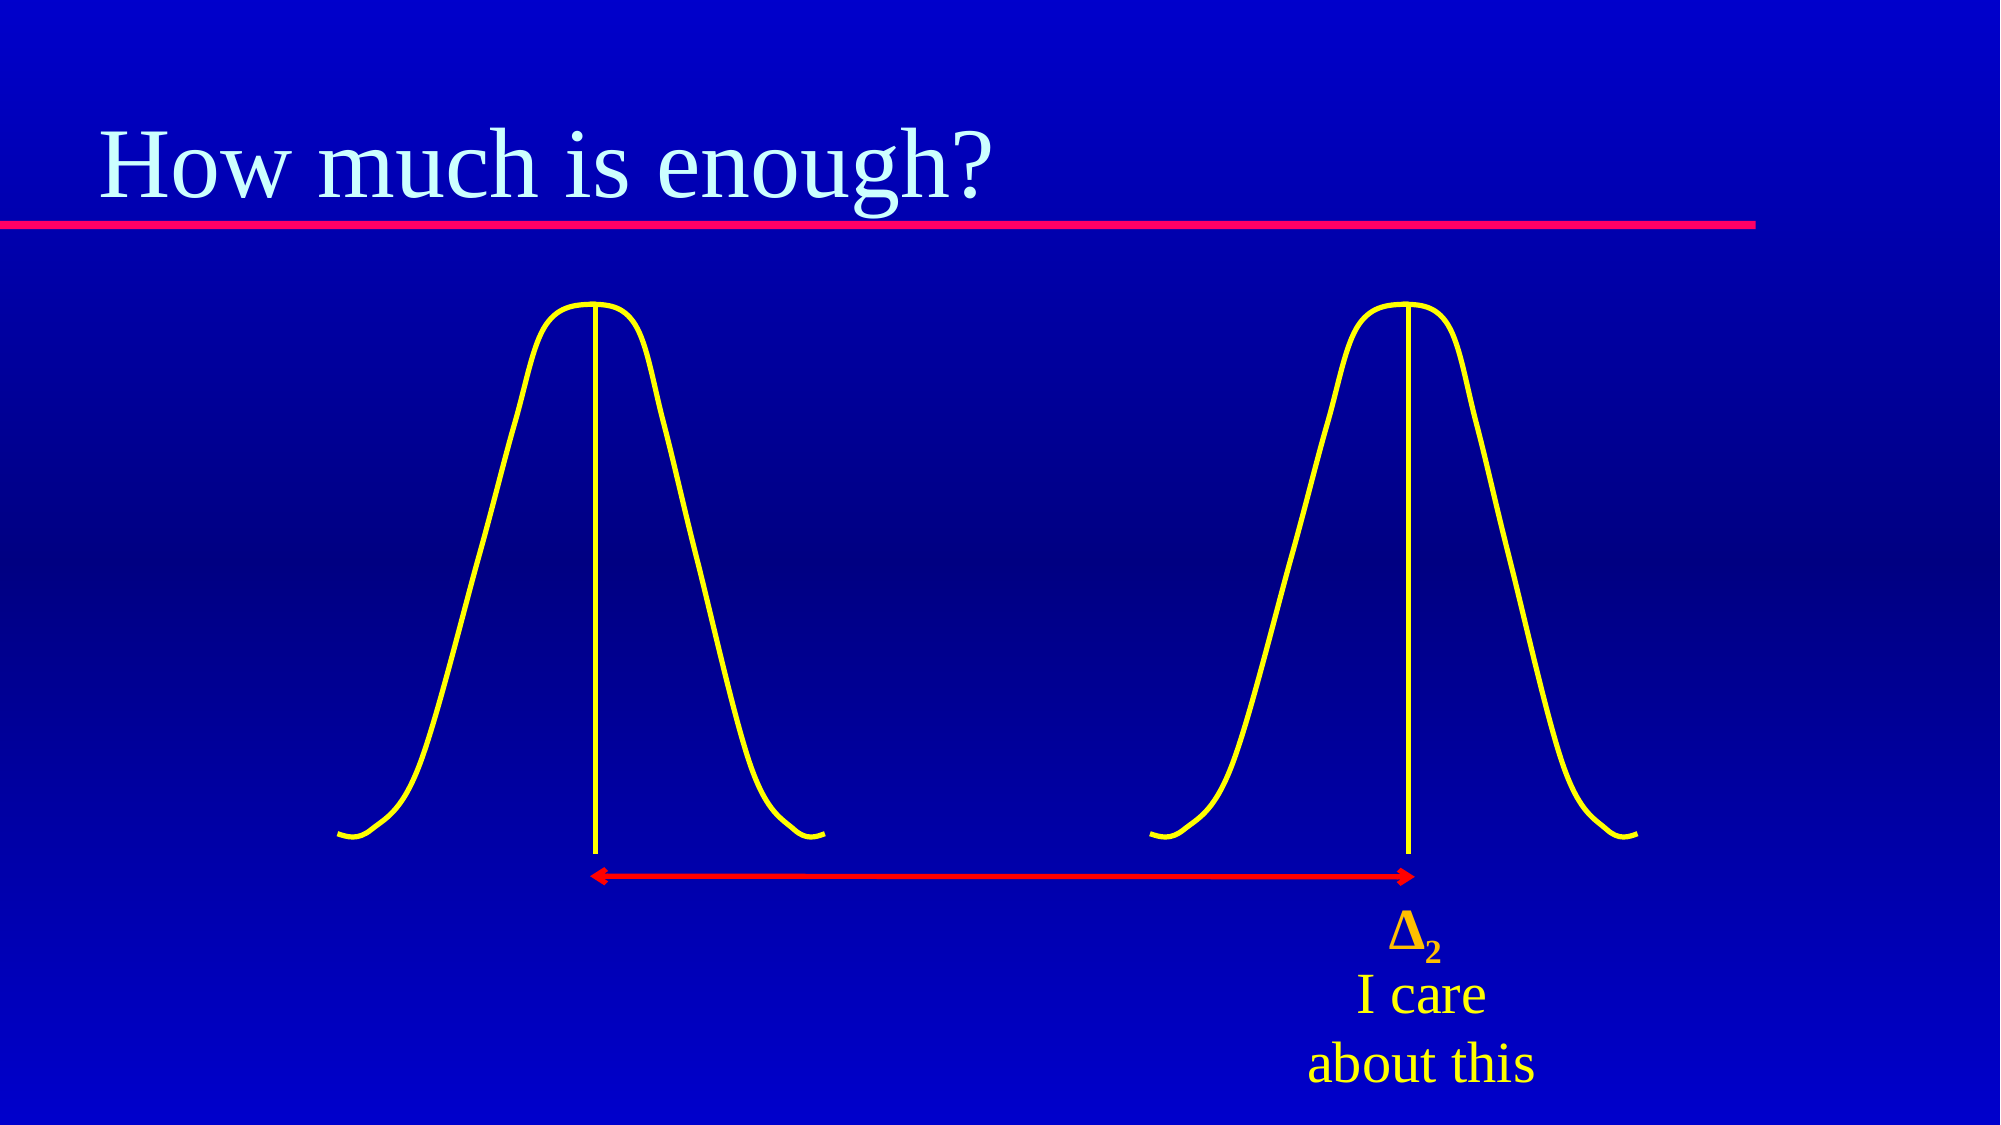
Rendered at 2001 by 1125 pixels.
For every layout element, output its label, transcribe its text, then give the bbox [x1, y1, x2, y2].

title How much is enough? [83, 43, 1784, 225]
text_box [1149, 303, 1638, 855]
text_box I care about this [1275, 947, 1569, 1102]
text_box ∆2 [1374, 883, 1480, 947]
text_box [337, 303, 826, 855]
